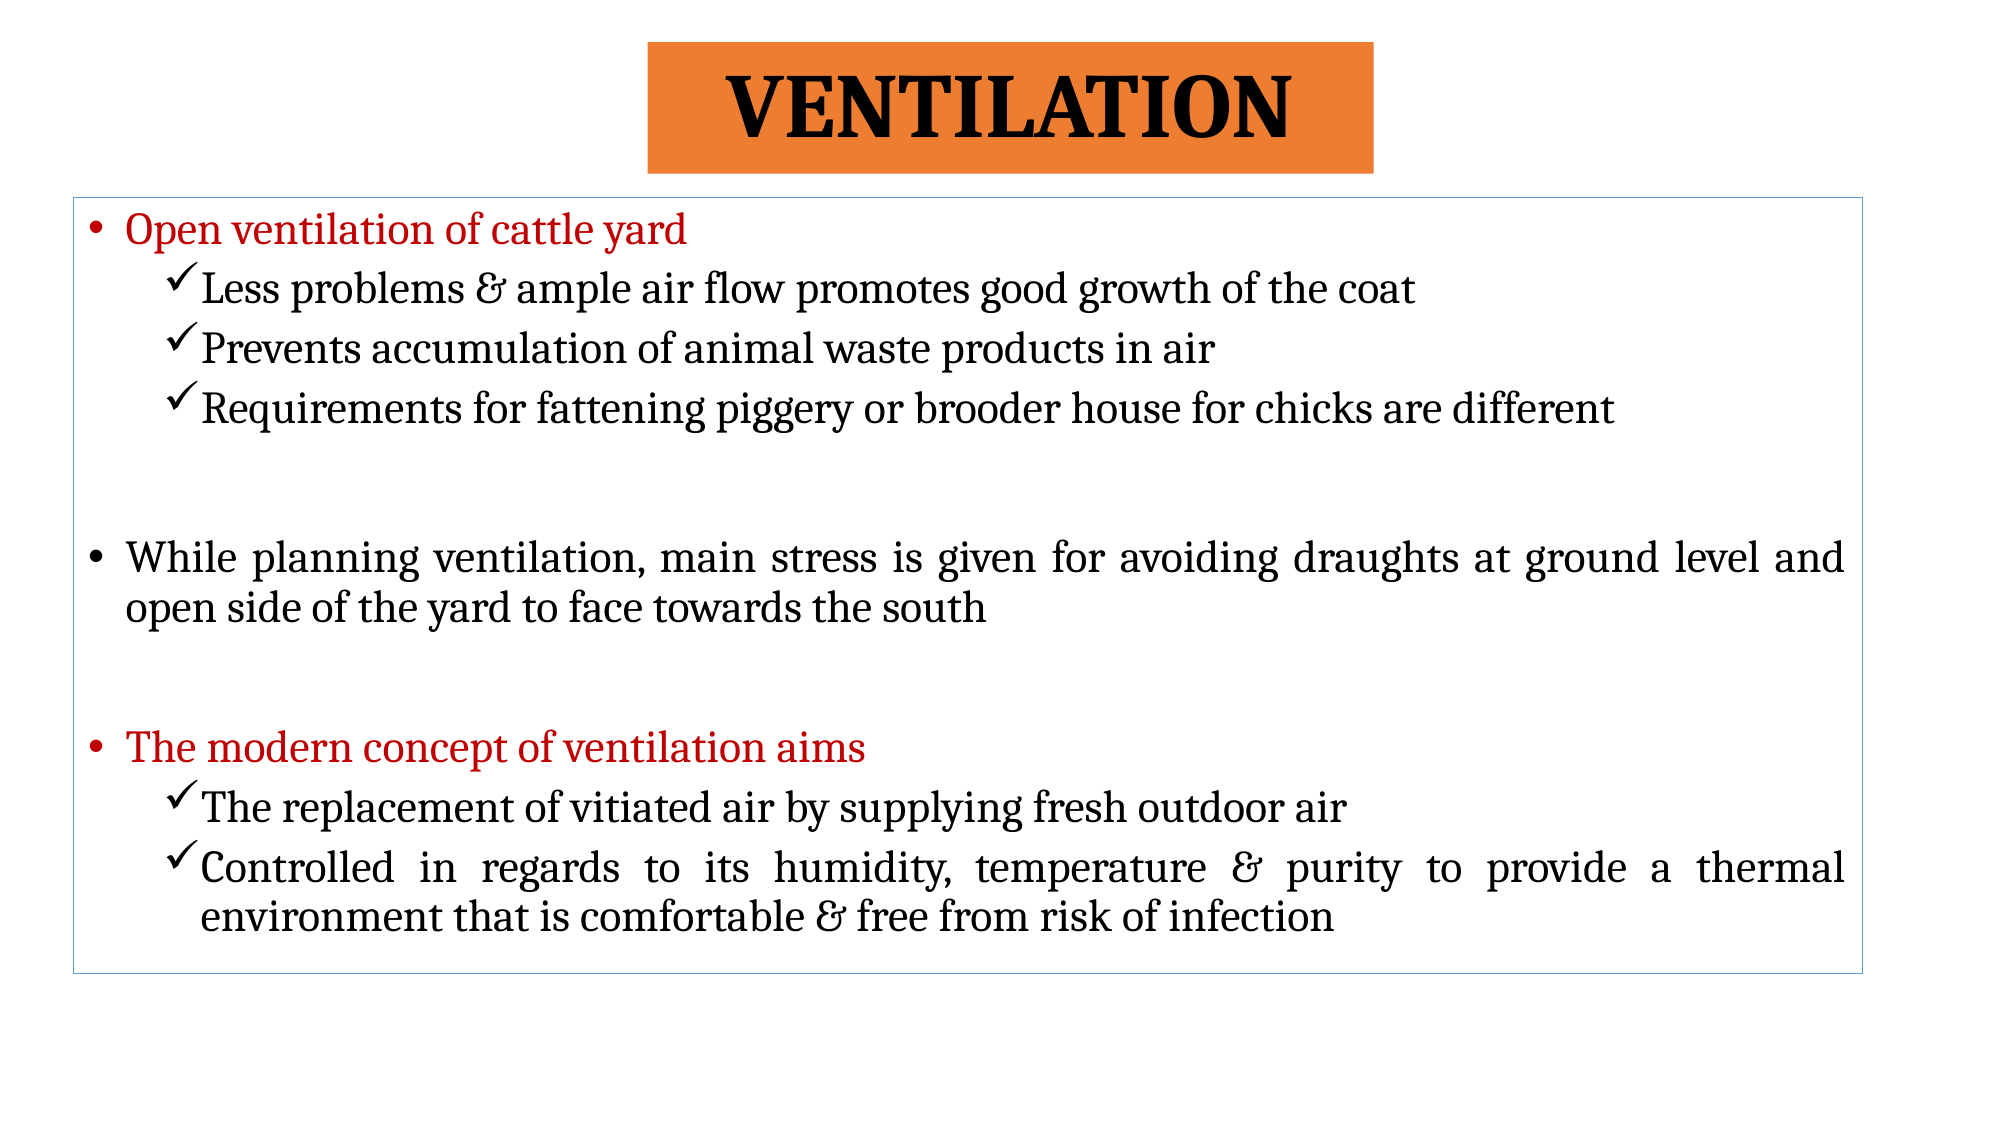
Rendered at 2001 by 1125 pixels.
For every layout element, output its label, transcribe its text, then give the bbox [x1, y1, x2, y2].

list Open ventilation of cattle yard Less problems & ample air flow promotes good growth of the coat Prevents accumulation of animal waste products in air Requirements for fattening piggery or brooder house for chicks are different While planning ventilation, main stress is given for avoiding draughts at ground level and open side of the yard to face towards the south The modern concept of ventilation aims The replacement of vitiated air by supplying fresh outdoor air Controlled in regards to its humidity, temperature & purity to provide a thermal environment that is comfortable & free from risk of infection [73, 197, 1863, 974]
title VENTILATION [647, 42, 1374, 174]
